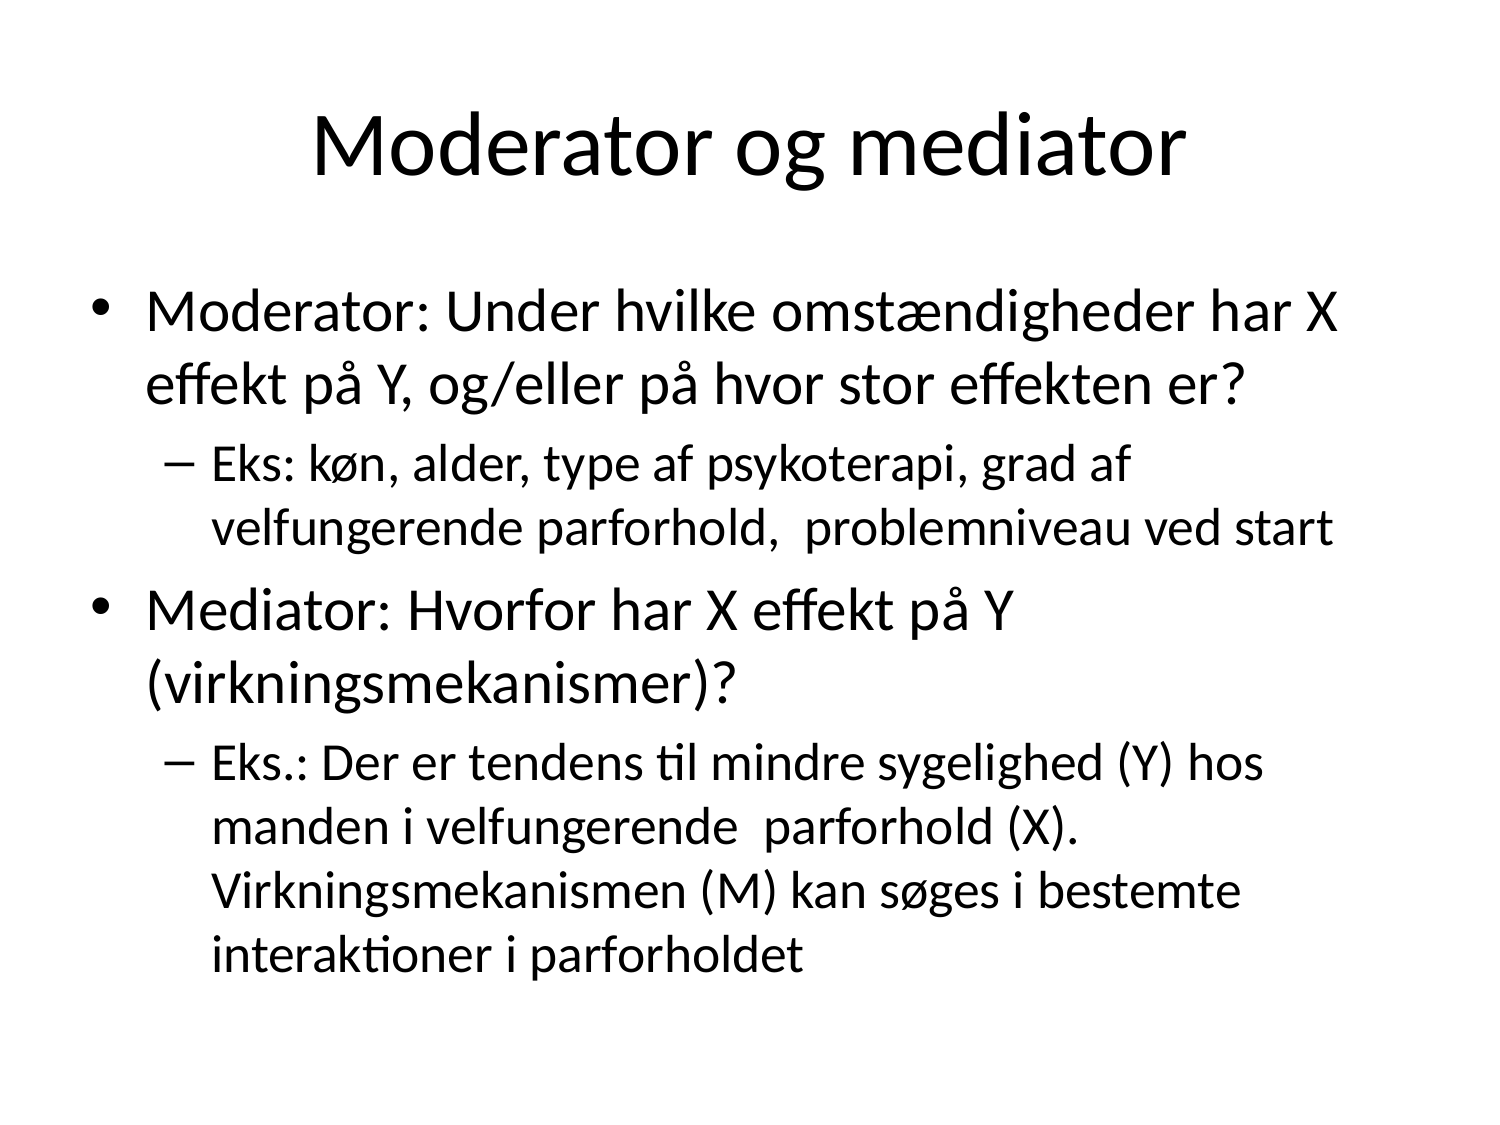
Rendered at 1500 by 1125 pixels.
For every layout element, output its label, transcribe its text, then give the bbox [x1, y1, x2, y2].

list Moderator: Under hvilke omstændigheder har X effekt på Y, og/eller på hvor stor effekten er? Eks: køn, alder, type af psykoterapi, grad af velfungerende parforhold, problemniveau ved start Mediator: Hvorfor har X effekt på Y (virkningsmekanismer)? Eks.: Der er tendens til mindre sygelighed (Y) hos manden i velfungerende parforhold (X). Virkningsmekanismen (M) kan søges i bestemte interaktioner i parforholdet [75, 262, 1425, 1005]
title Moderator og mediator [75, 45, 1425, 233]
